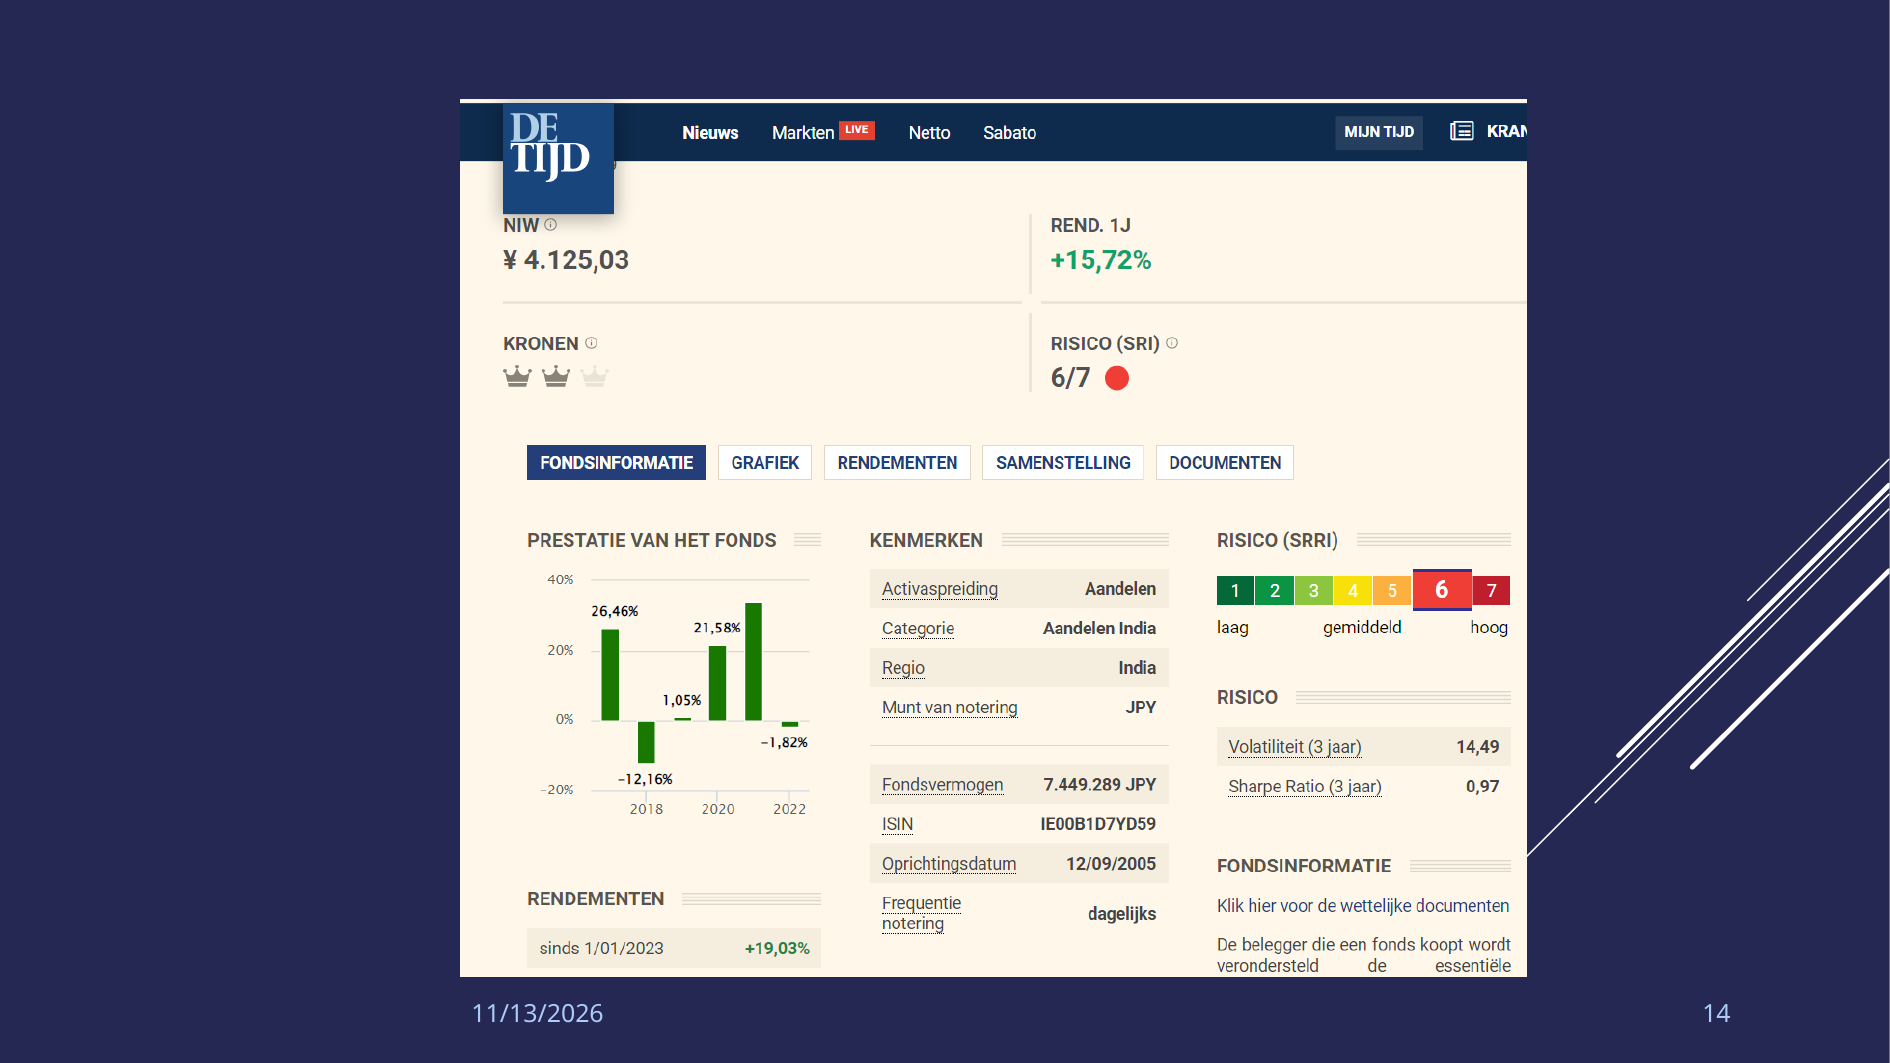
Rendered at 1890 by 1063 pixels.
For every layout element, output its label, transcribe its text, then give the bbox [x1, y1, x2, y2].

slide_number 14 [1308, 987, 1746, 1042]
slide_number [257, 987, 619, 1042]
picture [460, 99, 1527, 977]
